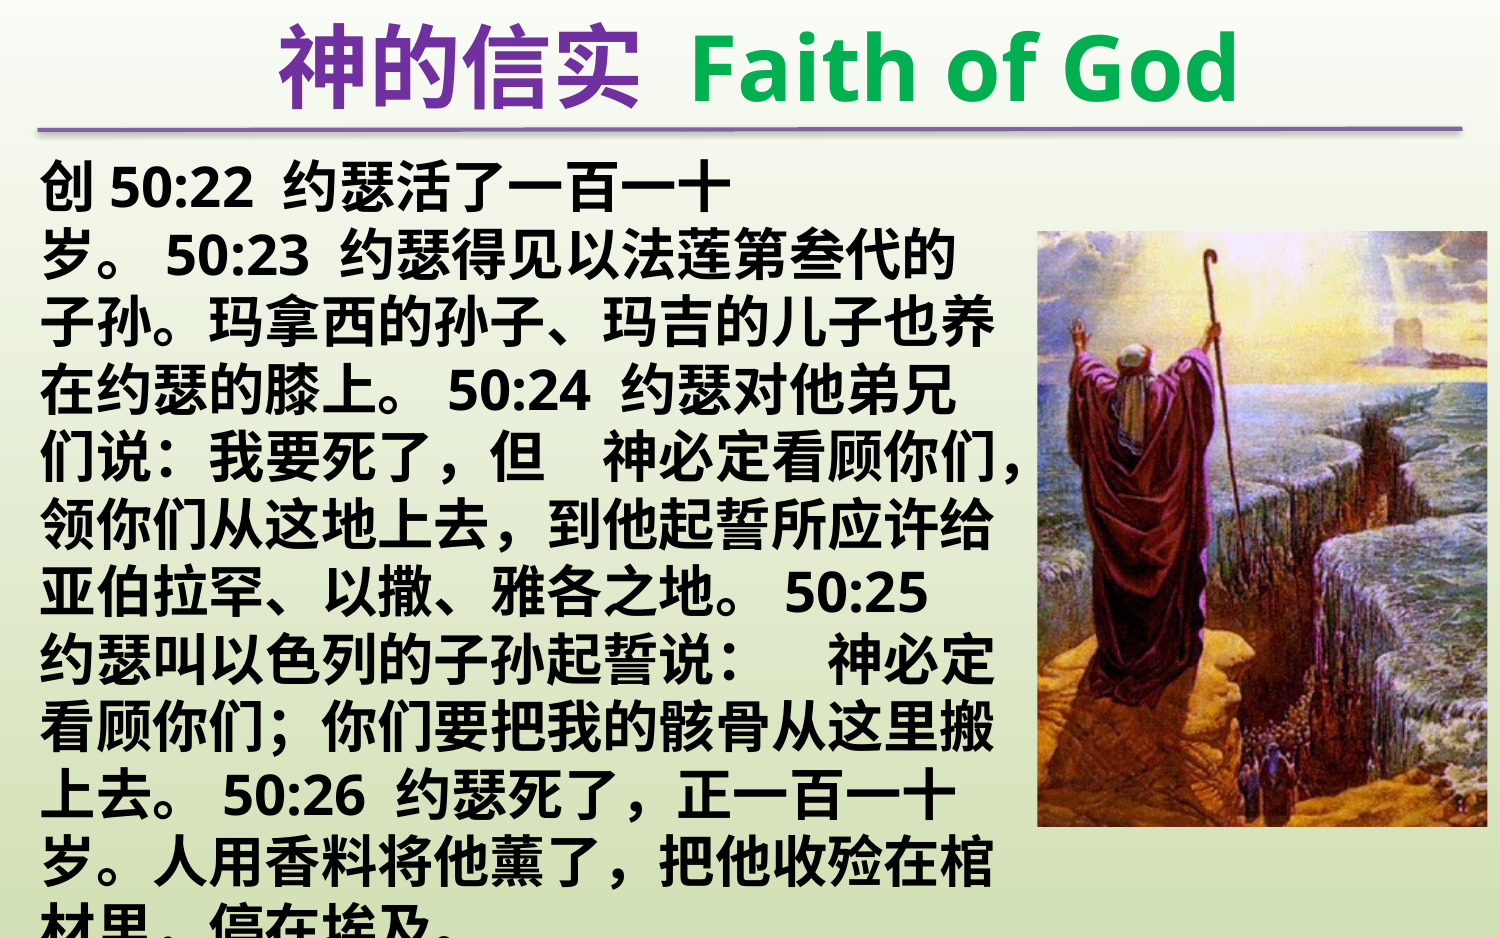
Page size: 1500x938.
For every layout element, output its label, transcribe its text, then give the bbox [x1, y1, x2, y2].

text_box 神的信实 Faith of God [262, 2, 1263, 125]
text_box 创50:22 约瑟活了一百一十岁。50:23 约瑟得见以法莲第叁代的子孙。玛拿西的孙子、玛吉的儿子也养在约瑟的膝上。50:24 约瑟对他弟兄们说：我要死了，但 神必定看顾你们，领你们从这地上去，到他起誓所应许给亚伯拉罕、以撒、雅各之地。50:25 约瑟叫以色列的子孙起誓说： 神必定看顾你们；你们要把我的骸骨从这里搬上去。50:26 约瑟死了，正一百一十岁。人用香料将他薰了，把他收殓在棺材里，停在埃及。 [24, 143, 1013, 763]
picture [1037, 230, 1488, 827]
